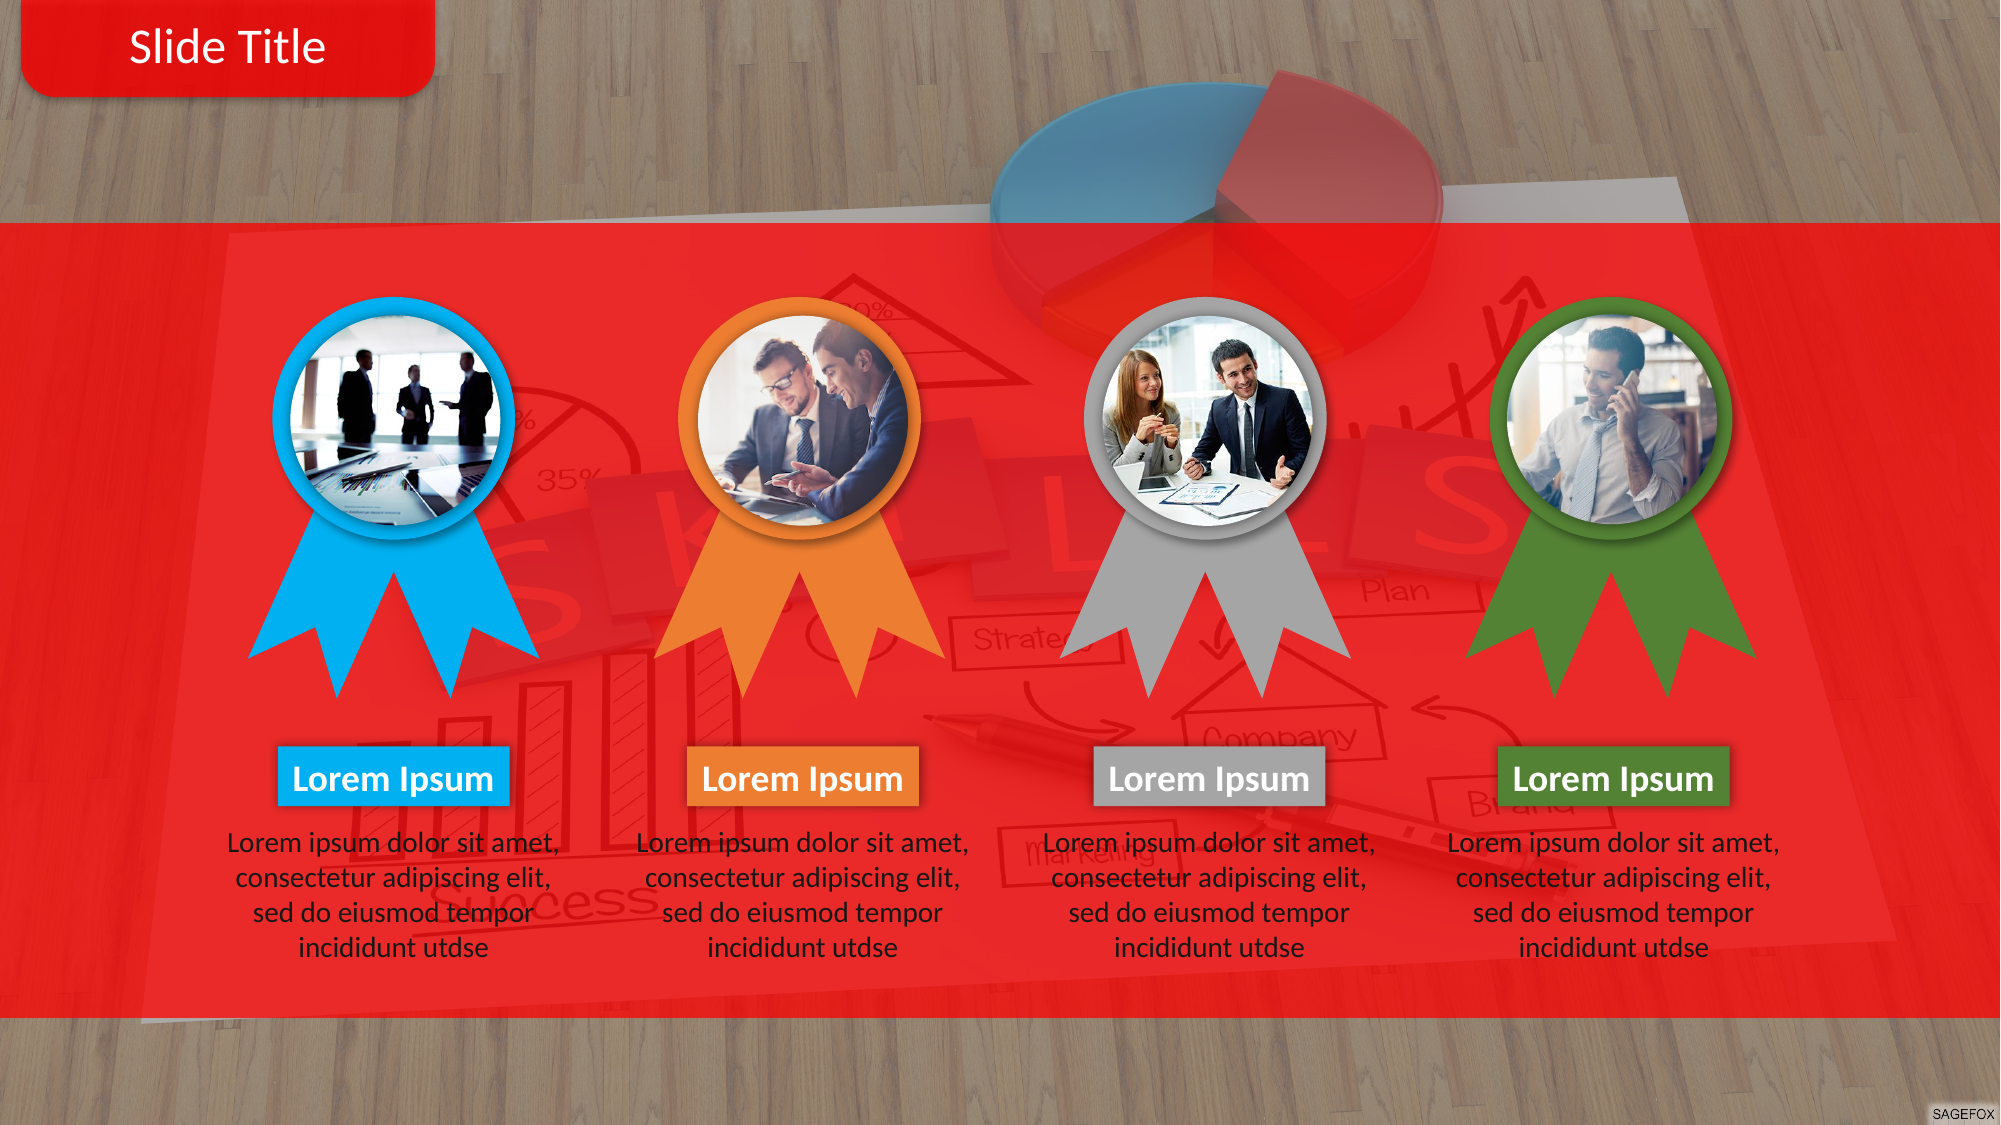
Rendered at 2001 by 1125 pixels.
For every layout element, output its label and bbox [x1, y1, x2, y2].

text_box [1088, 301, 1315, 478]
text_box [1505, 313, 1719, 458]
text_box [1437, 746, 1791, 965]
text_box [682, 301, 900, 478]
text_box [277, 301, 503, 479]
text_box [217, 746, 571, 965]
text_box [699, 442, 900, 690]
text_box [20, 0, 436, 98]
text_box [0, 223, 2000, 1018]
text_box [1101, 314, 1314, 463]
text_box [1033, 746, 1386, 965]
text_box [696, 314, 910, 464]
text_box [626, 746, 980, 965]
text_box [1105, 442, 1305, 690]
picture [1929, 1108, 1997, 1125]
text_box [1494, 301, 1726, 479]
text_box [294, 442, 494, 690]
text_box [1511, 442, 1711, 690]
text_box [289, 314, 502, 460]
